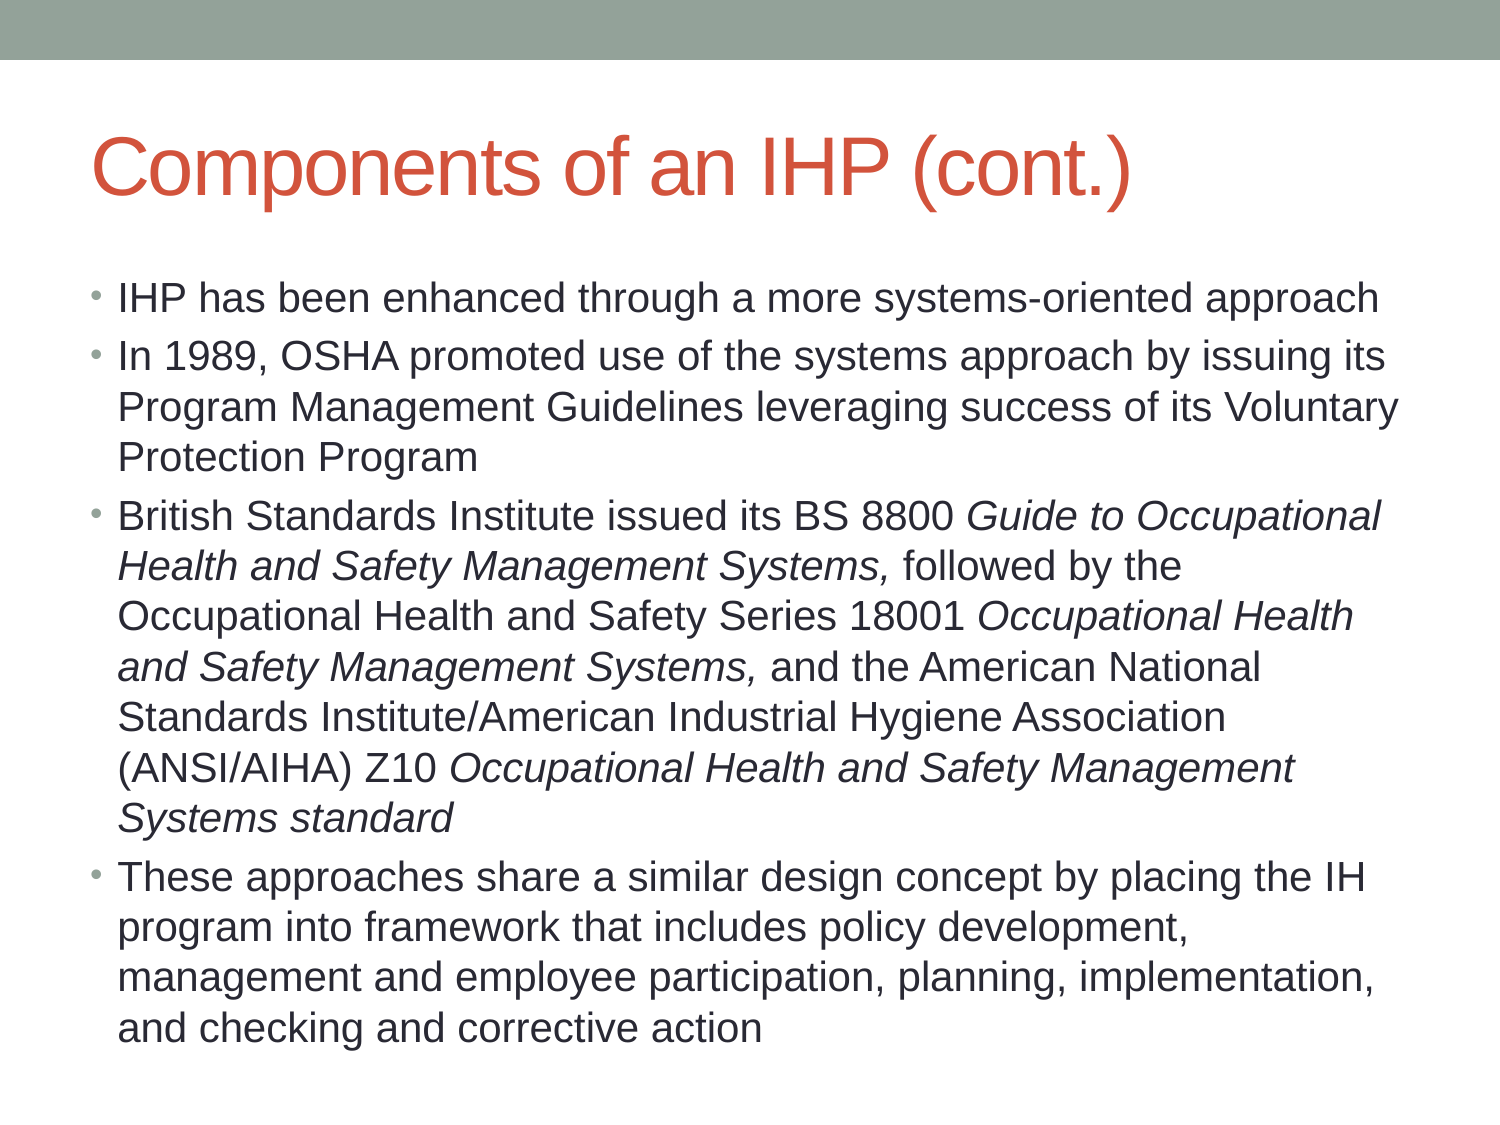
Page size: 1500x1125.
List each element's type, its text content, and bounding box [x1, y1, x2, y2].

title Components of an IHP (cont.) [75, 87, 1425, 238]
list IHP has been enhanced through a more systems-oriented approach In 1989, OSHA promoted use of the systems approach by issuing its Program Management Guidelines leveraging success of its Voluntary Protection Program British Standards Institute issued its BS 8800 Guide to Occupational Health and Safety Management Systems, followed by the Occupational Health and Safety Series 18001 Occupational Health and Safety Management Systems, and the American National Standards Institute/American Industrial Hygiene Association (ANSI/AIHA) Z10 Occupational Health and Safety Management Systems standard These approaches share a similar design concept by placing the IH program into framework that includes policy development, management and employee participation, planning, implementation, and checking and corrective action [75, 262, 1425, 1063]
